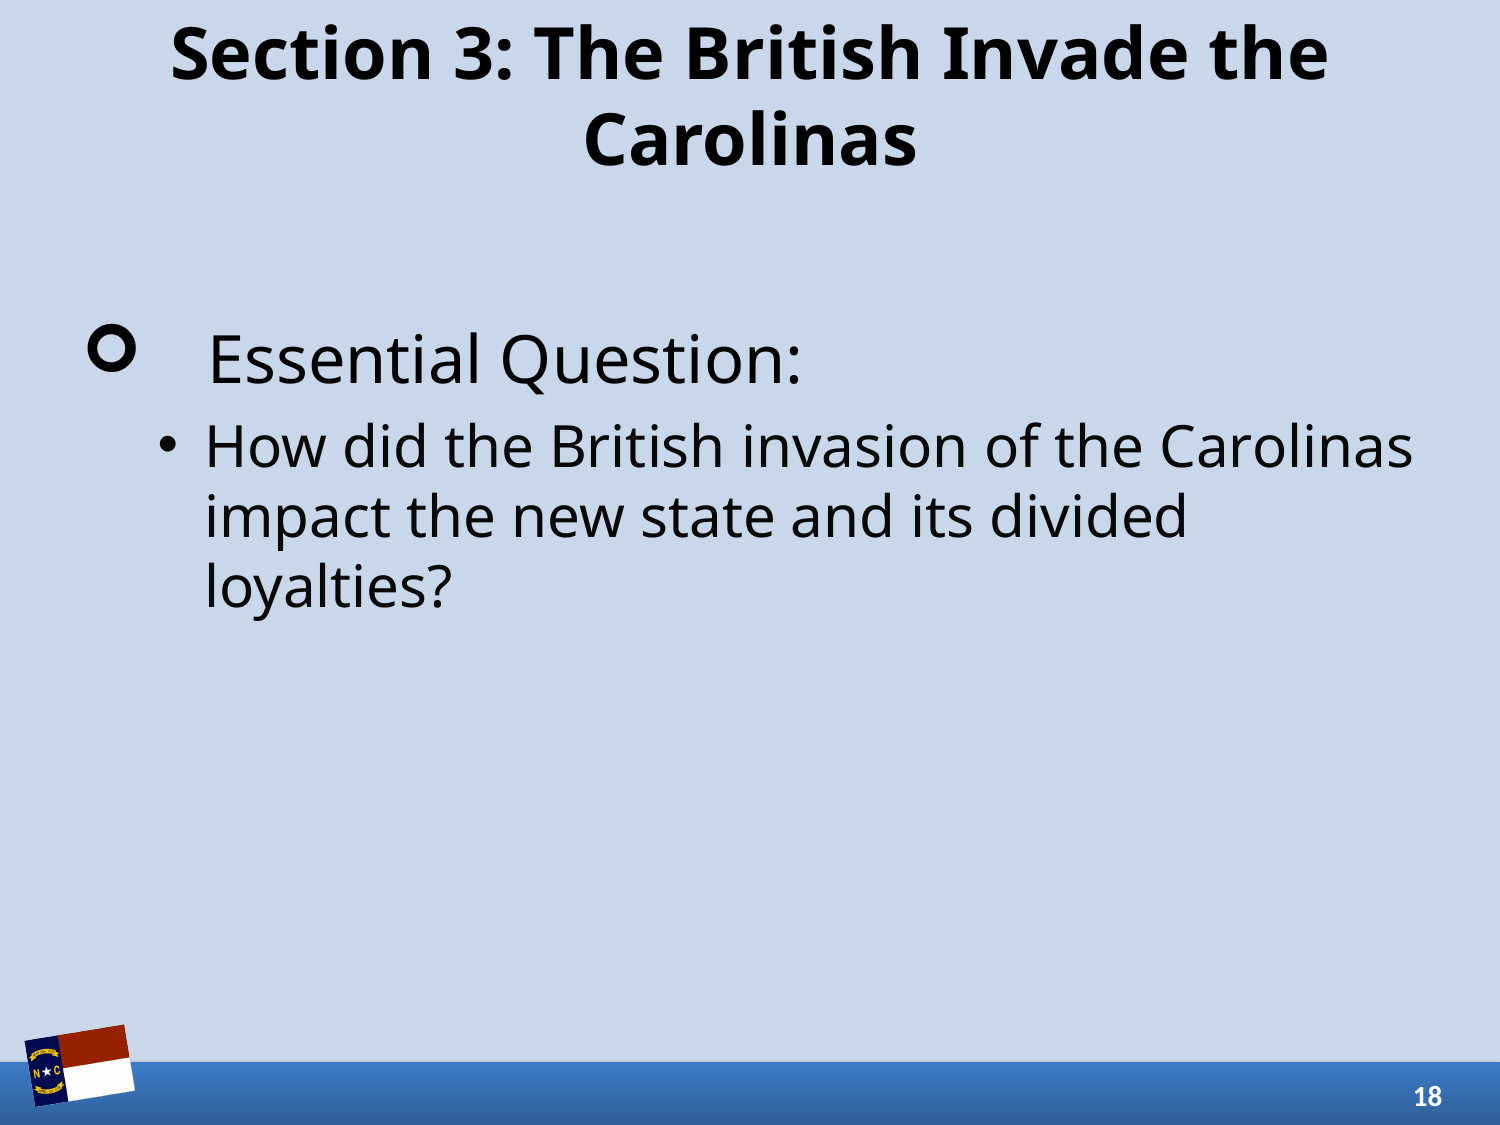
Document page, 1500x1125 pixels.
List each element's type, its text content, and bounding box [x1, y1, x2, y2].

picture [25, 1025, 135, 1107]
title Section 3: The British Invade the Carolinas [74, 0, 1426, 188]
list Essential Question: How did the British invasion of the Carolinas impact the new state and its divided loyalties? [74, 324, 1426, 1006]
slide_number 18 [1398, 1070, 1451, 1120]
